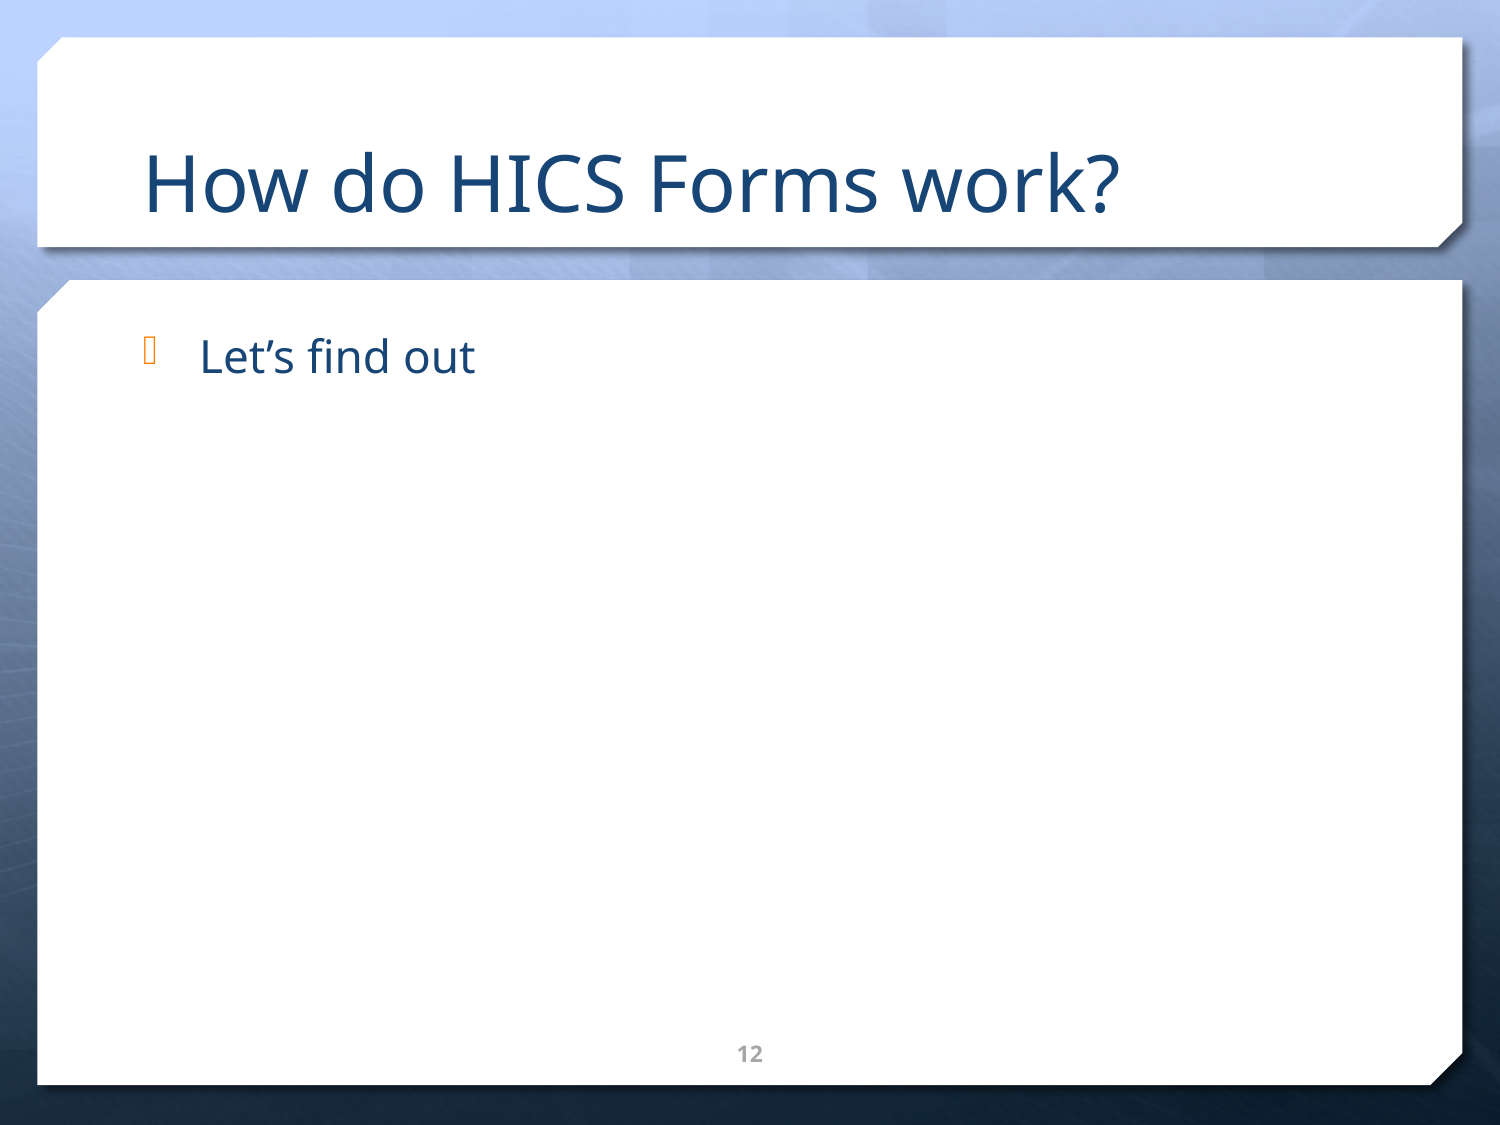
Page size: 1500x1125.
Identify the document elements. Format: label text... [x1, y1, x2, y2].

list Let’s find out [127, 319, 1372, 978]
slide_number 12 [706, 1025, 794, 1085]
title How do HICS Forms work? [127, 48, 1372, 236]
